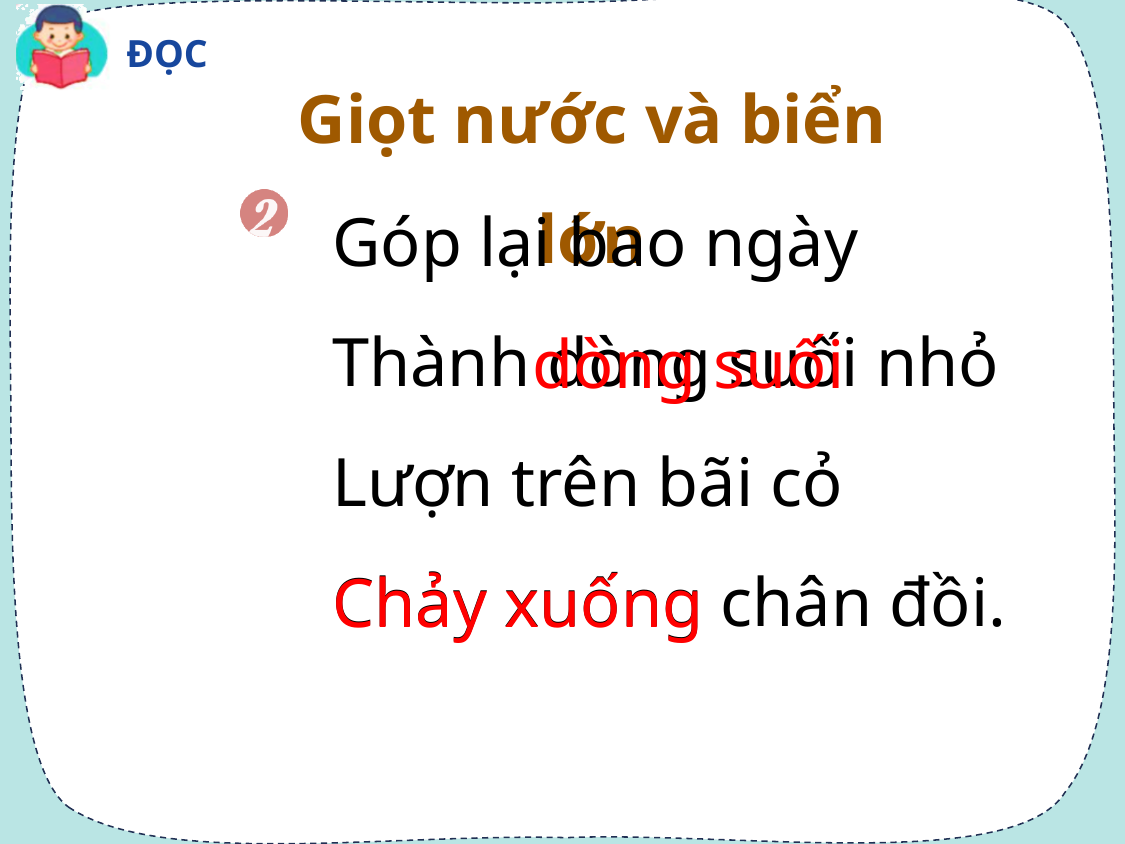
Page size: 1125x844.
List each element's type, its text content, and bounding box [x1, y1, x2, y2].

text_box dòng suối [510, 274, 1074, 410]
text_box ĐỌC [111, 0, 322, 83]
text_box Góp lại bao ngày Thành dòng suối nhỏ Lượn trên bãi cỏ Chảy xuống chân đồi. [310, 152, 1094, 648]
picture [240, 189, 288, 238]
text_box Giọt nước và biển lớn [240, 29, 944, 284]
text_box Chảy xuống [310, 513, 873, 649]
picture [15, 4, 112, 92]
